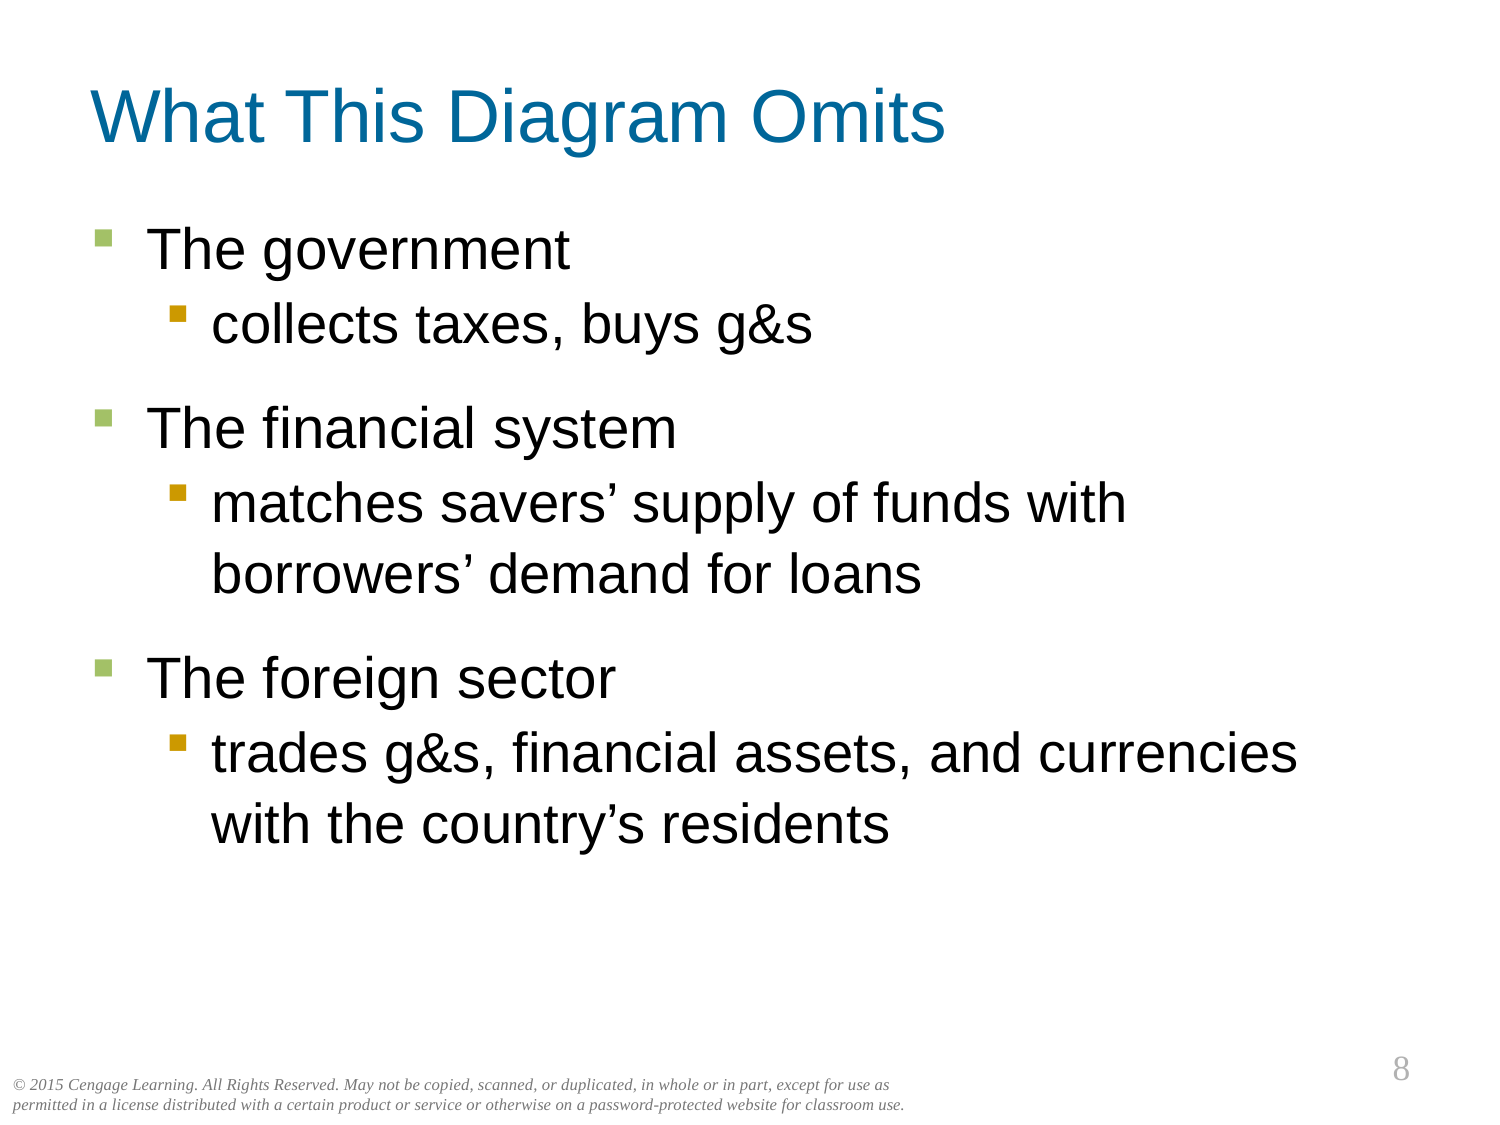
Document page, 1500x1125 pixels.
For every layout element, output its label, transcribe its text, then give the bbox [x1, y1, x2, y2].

title What This Diagram Omits [75, 37, 1425, 188]
list The government collects taxes, buys g&s The financial system matches savers’ supply of funds with borrowers’ demand for loans The foreign sector trades g&s, financial assets, and currencies with the country’s residents [75, 200, 1425, 1017]
